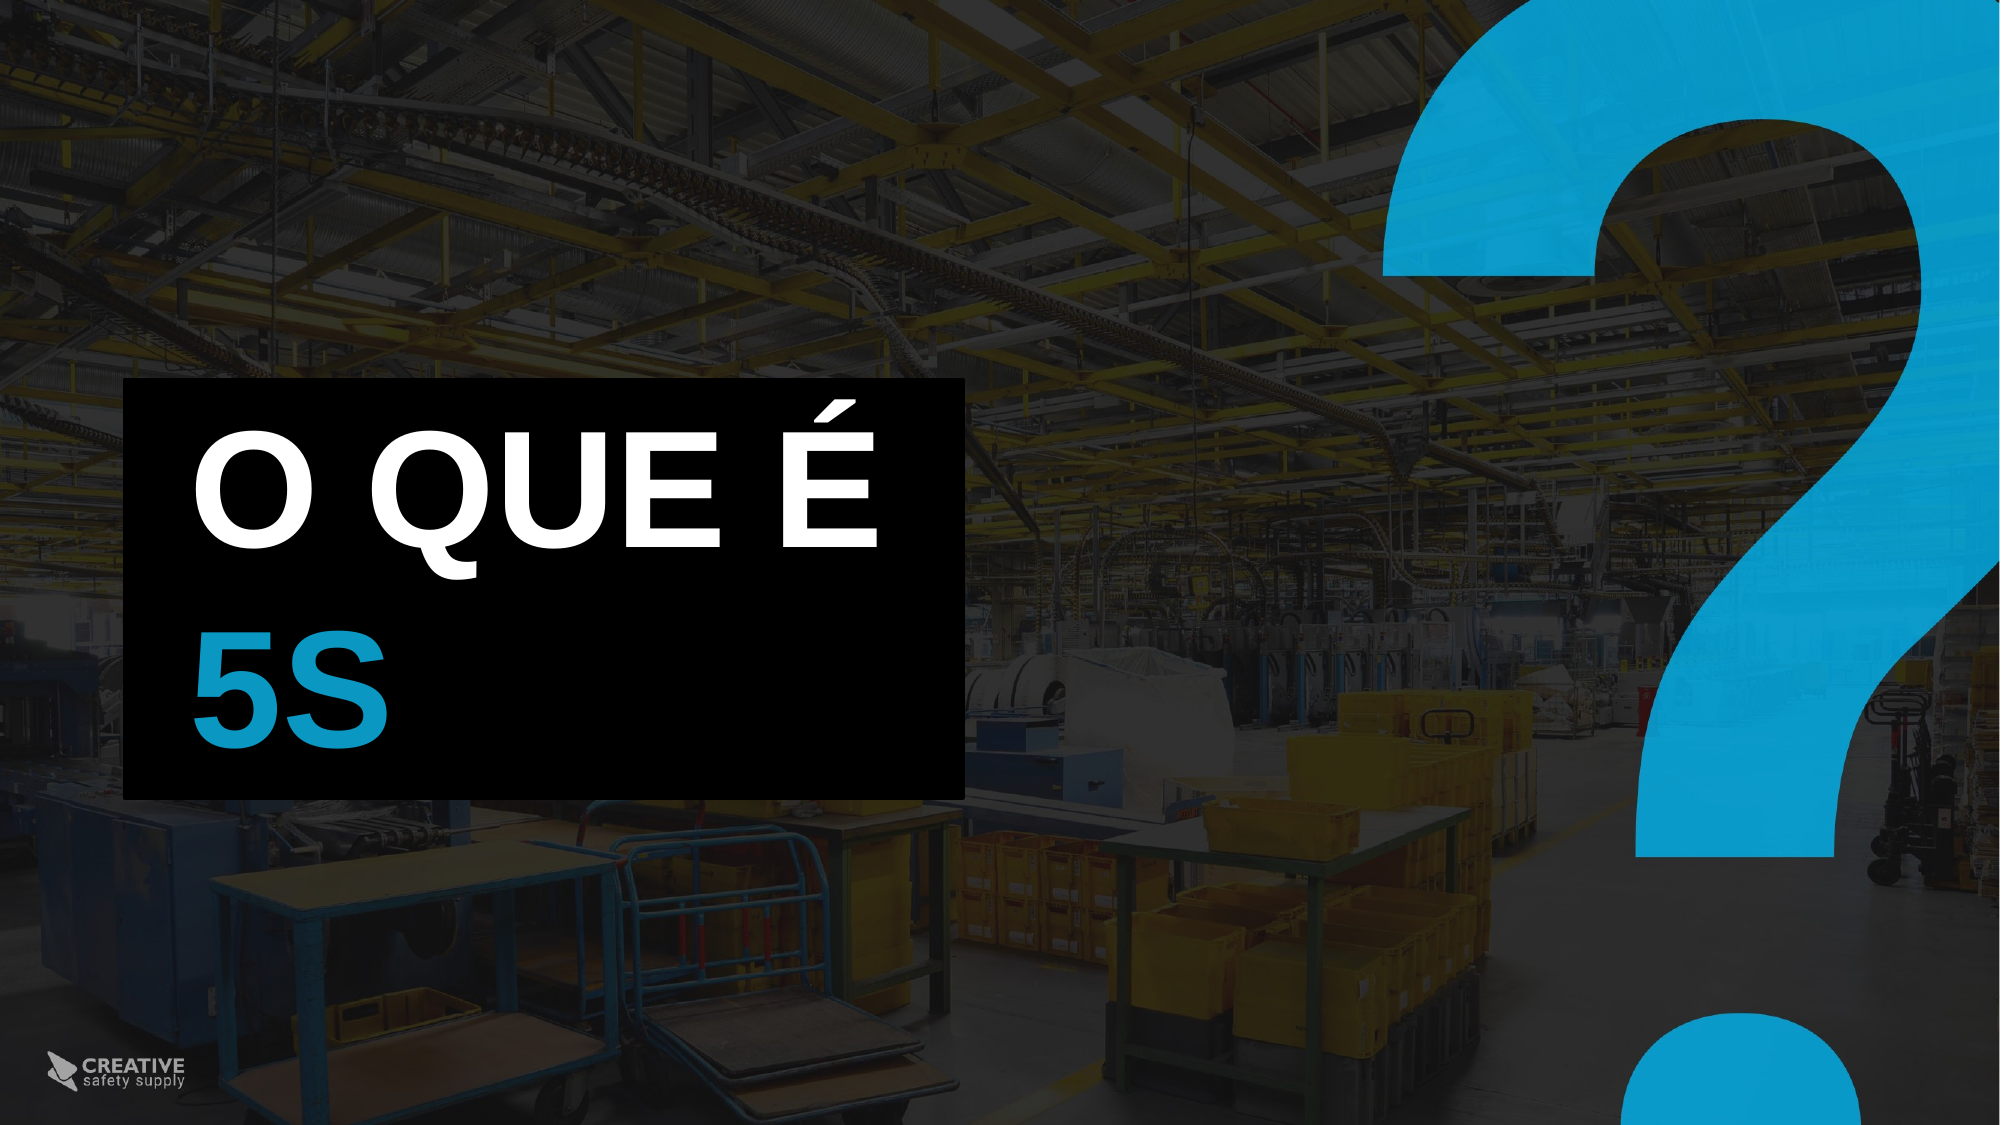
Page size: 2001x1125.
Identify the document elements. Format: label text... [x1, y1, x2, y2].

text_box O QUE É 5S [174, 373, 914, 789]
text_box [0, 0, 2000, 1125]
text_box [123, 378, 965, 800]
